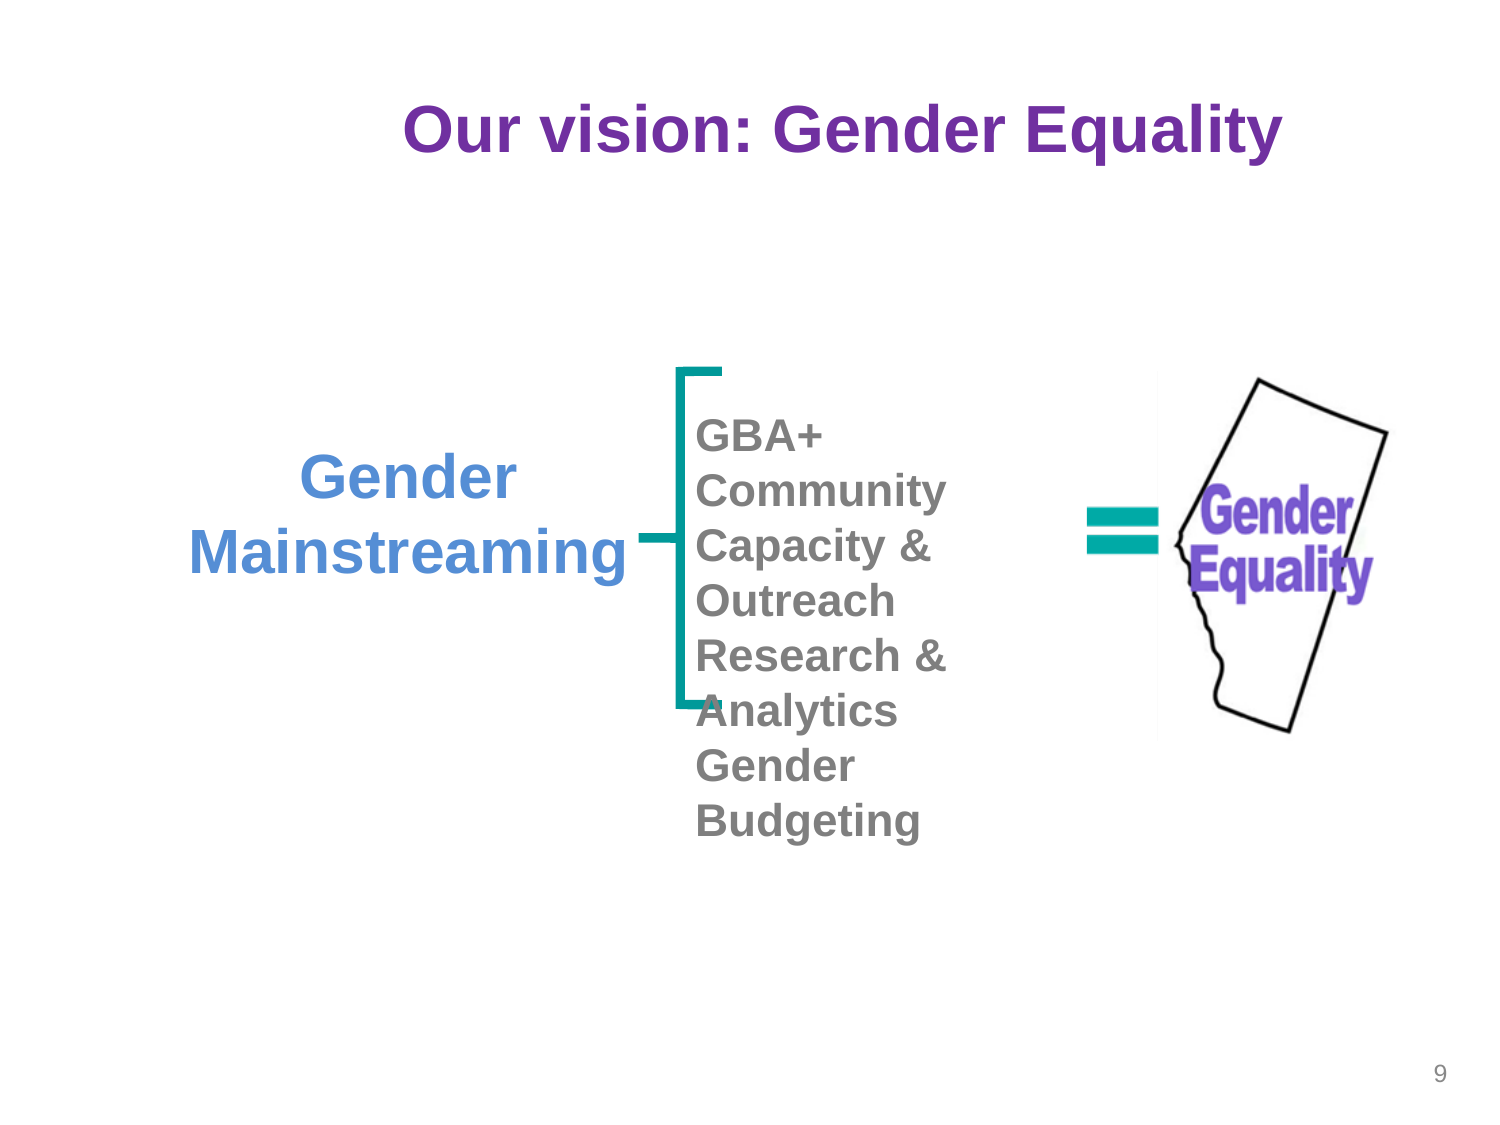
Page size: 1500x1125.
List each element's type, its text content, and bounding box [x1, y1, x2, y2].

text_box Our vision: Gender Equality [225, 78, 1463, 174]
text_box 9 [1287, 1042, 1463, 1103]
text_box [136, 370, 1397, 742]
